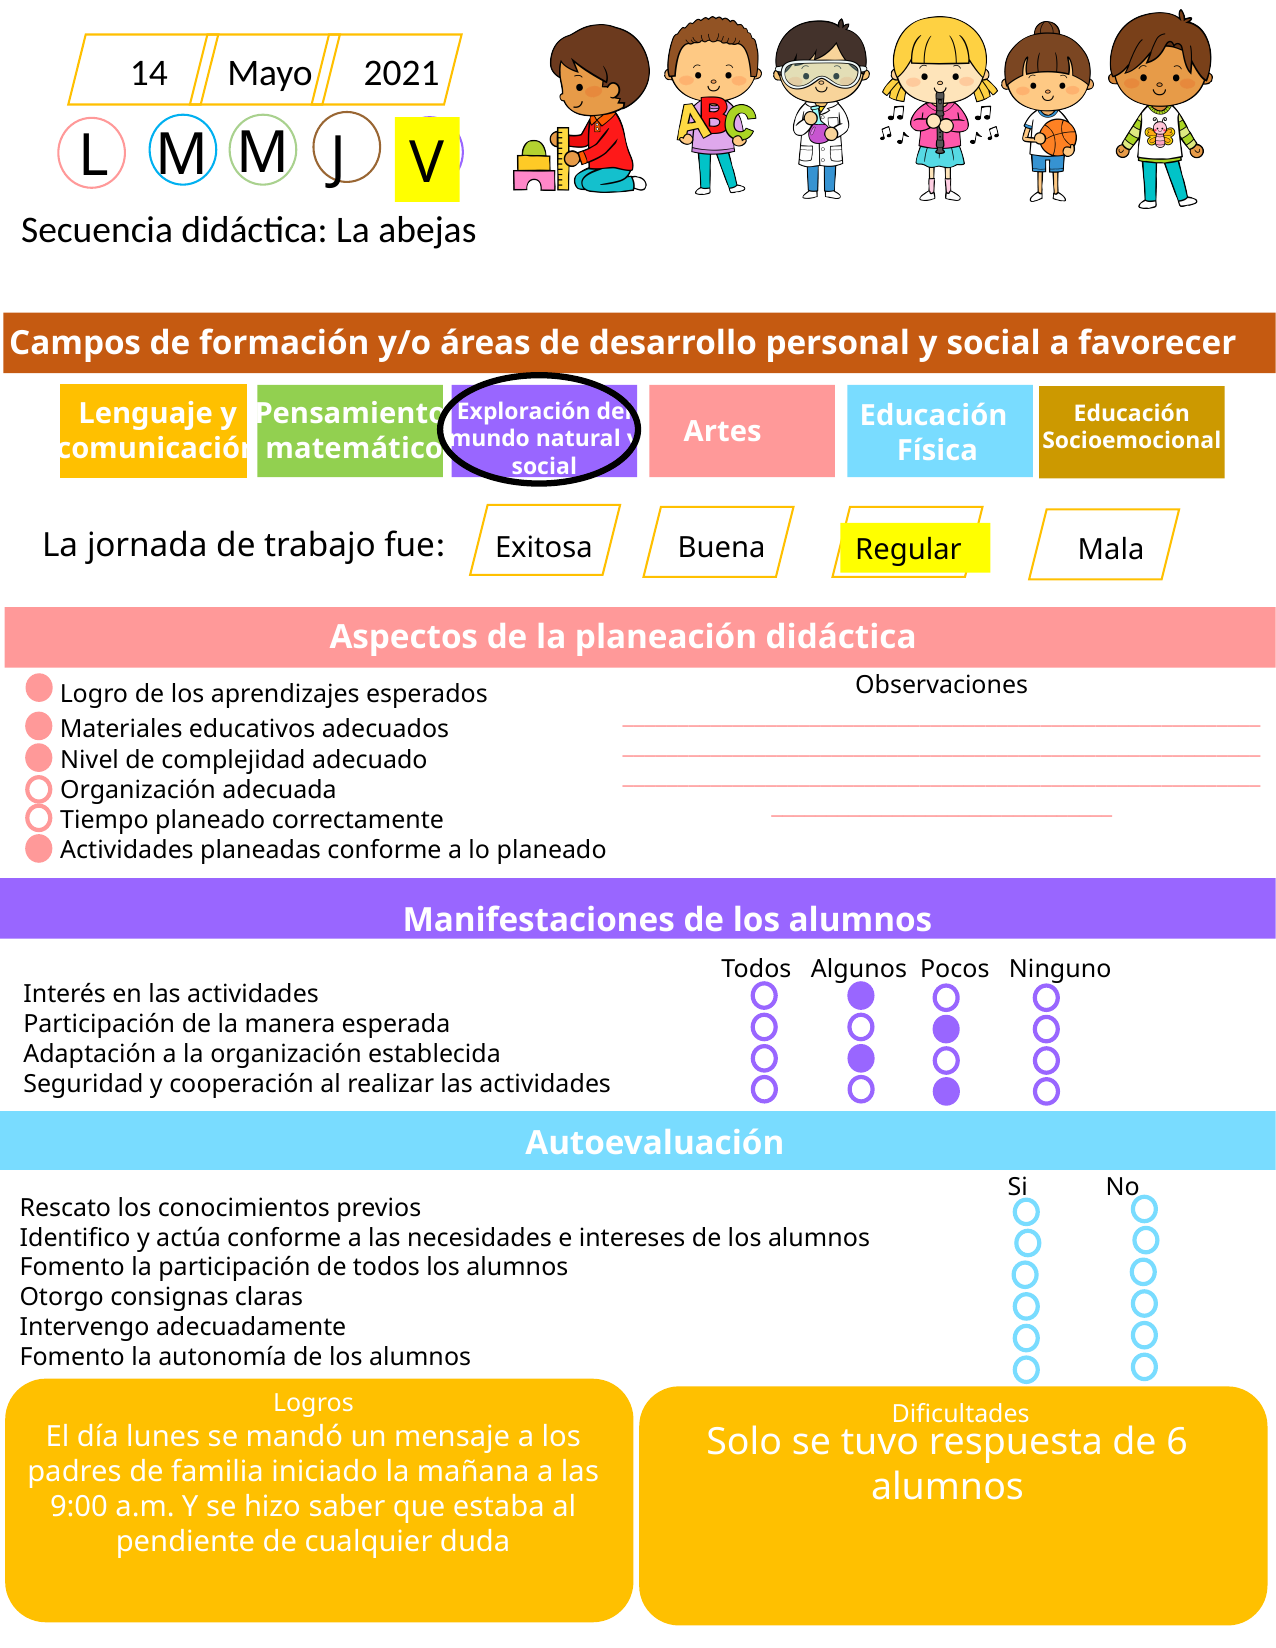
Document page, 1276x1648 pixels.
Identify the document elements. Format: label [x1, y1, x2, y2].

text_box [0, 16, 1276, 1626]
picture [1108, 9, 1213, 209]
